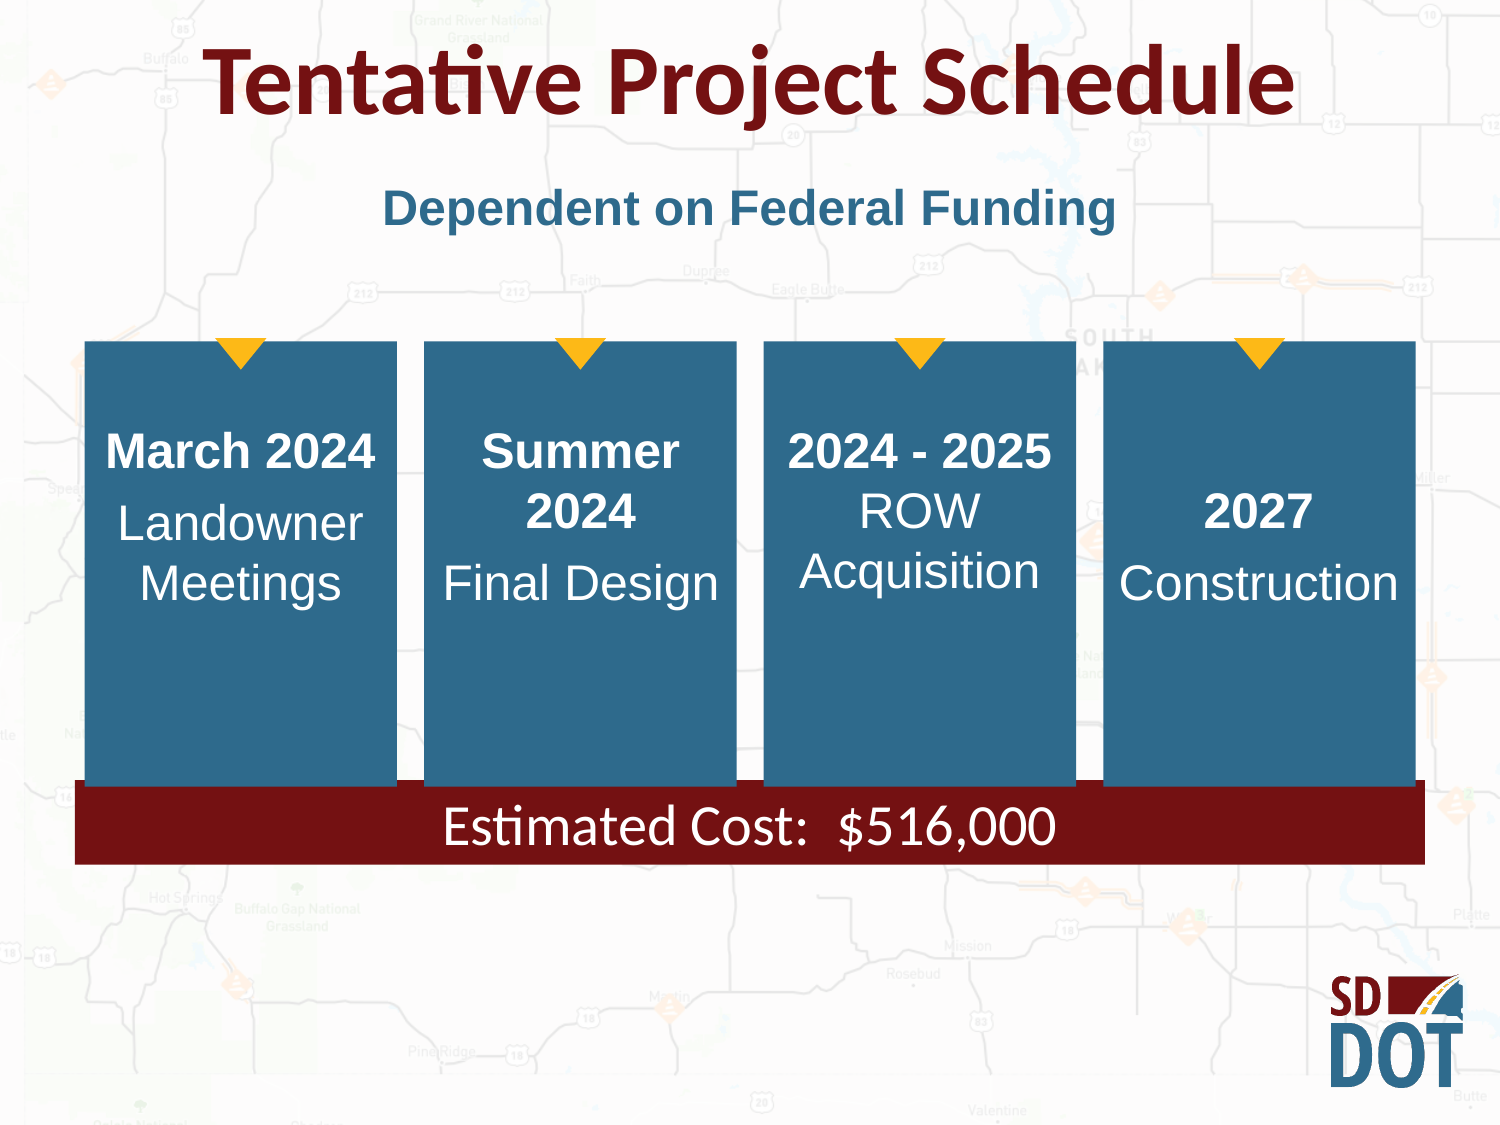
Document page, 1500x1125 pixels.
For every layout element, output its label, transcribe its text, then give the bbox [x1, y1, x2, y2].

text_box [83, 337, 1417, 787]
text_box Estimated Cost: $516,000 [74, 780, 1425, 865]
text_box Tentative Project Schedule [0, 0, 1500, 150]
picture [0, 150, 1500, 1125]
text_box Dependent on Federal Funding [367, 168, 1133, 244]
